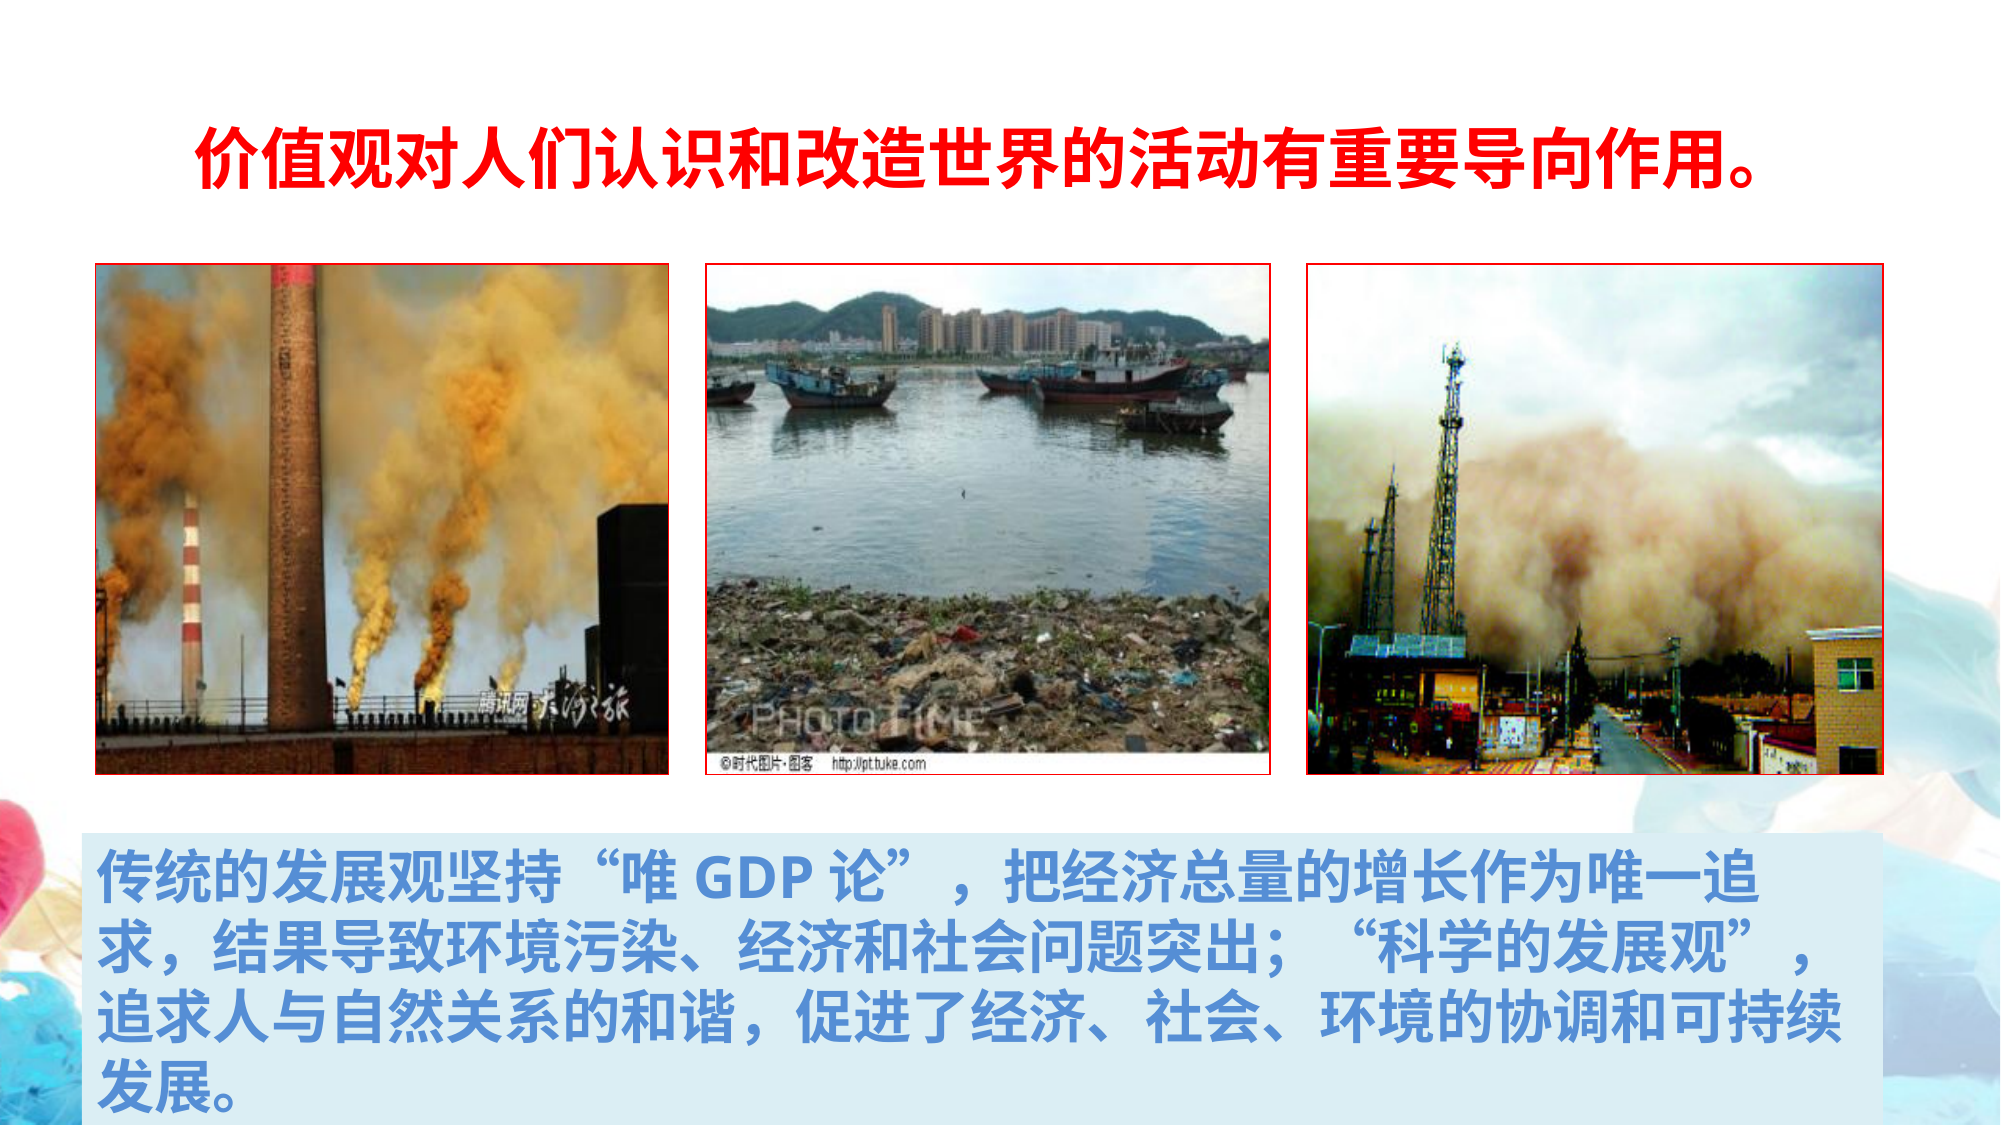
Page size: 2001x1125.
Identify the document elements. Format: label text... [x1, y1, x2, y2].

text_box 传统的发展观坚持“唯GDP论”，把经济总量的增长作为唯一追求，结果导致环境污染、经济和社会问题突出；“科学的发展观”，追求人与自然关系的和谐，促进了经济、社会、环境的协调和可持续发展。 [81, 833, 1883, 1125]
text_box 价值观对人们认识和改造世界的活动有重要导向作用。 [54, 69, 1935, 204]
picture [0, 0, 2001, 1125]
